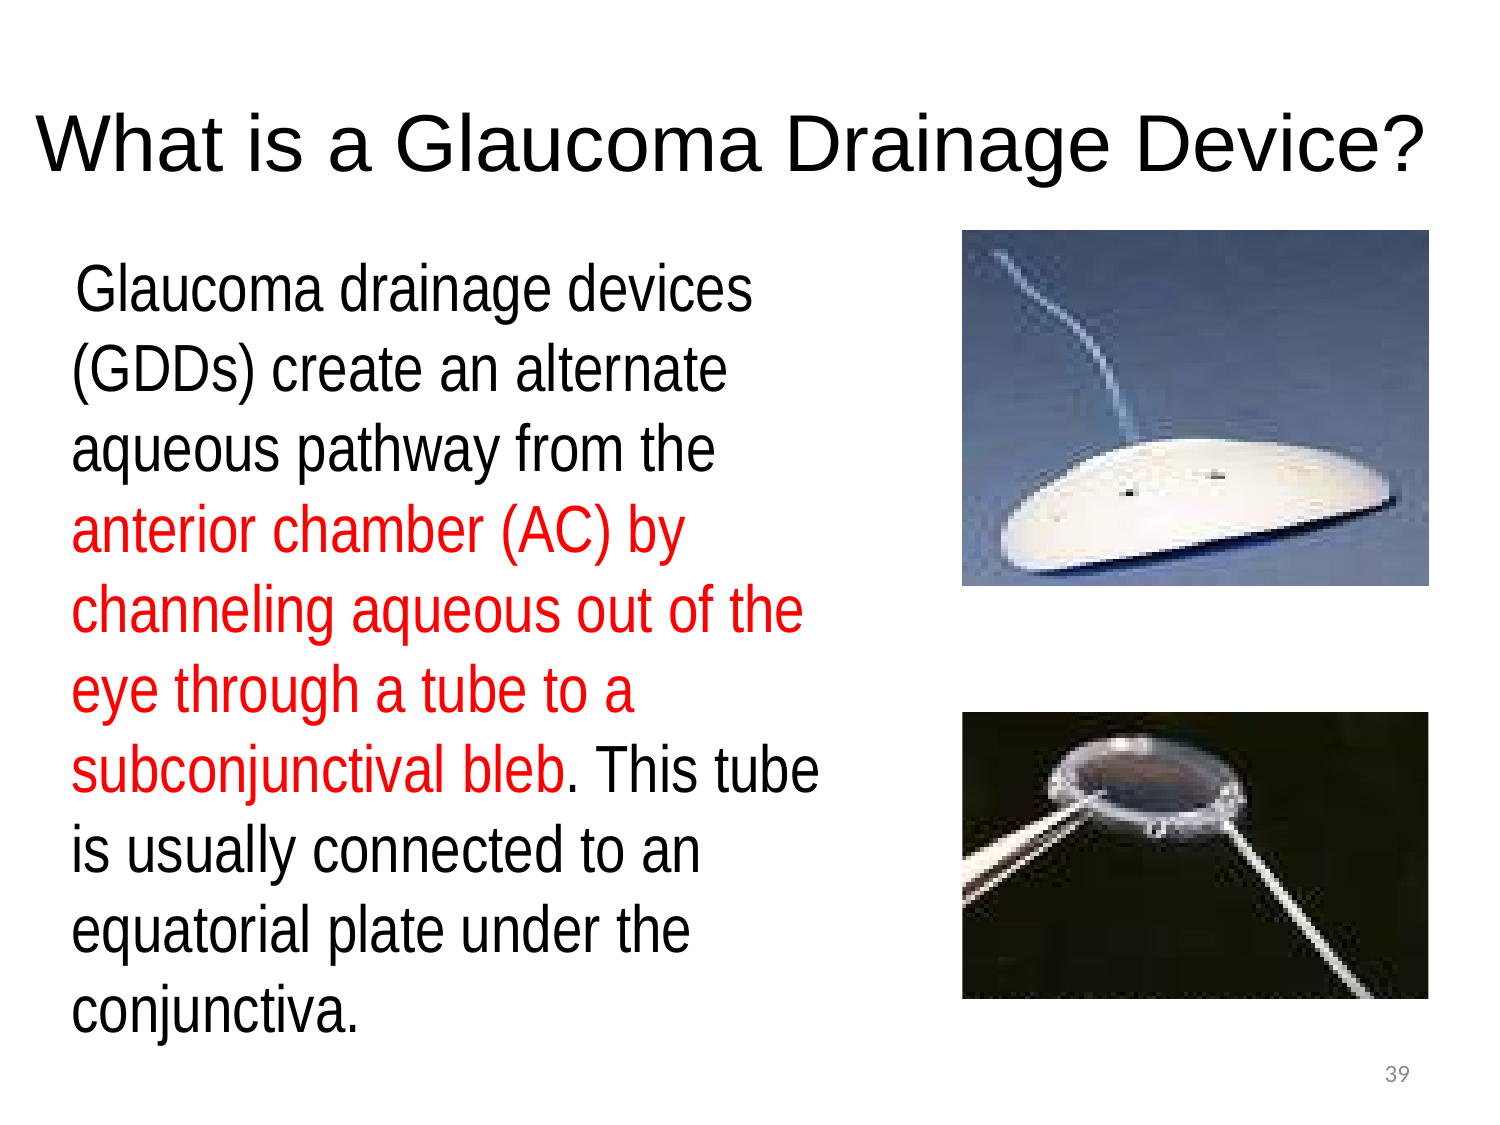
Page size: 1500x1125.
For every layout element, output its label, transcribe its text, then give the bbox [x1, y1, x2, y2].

slide_number 39 [1074, 1042, 1425, 1103]
list Glaucoma drainage devices (GDDs) create an alternate aqueous pathway from the anterior chamber (AC) by channeling aqueous out of the eye through a tube to a subconjunctival bleb. This tube is usually connected to an equatorial plate under the conjunctiva. [0, 237, 850, 1100]
picture [962, 712, 1429, 999]
picture [962, 229, 1429, 586]
title What is a Glaucoma Drainage Device? [0, 45, 1488, 233]
